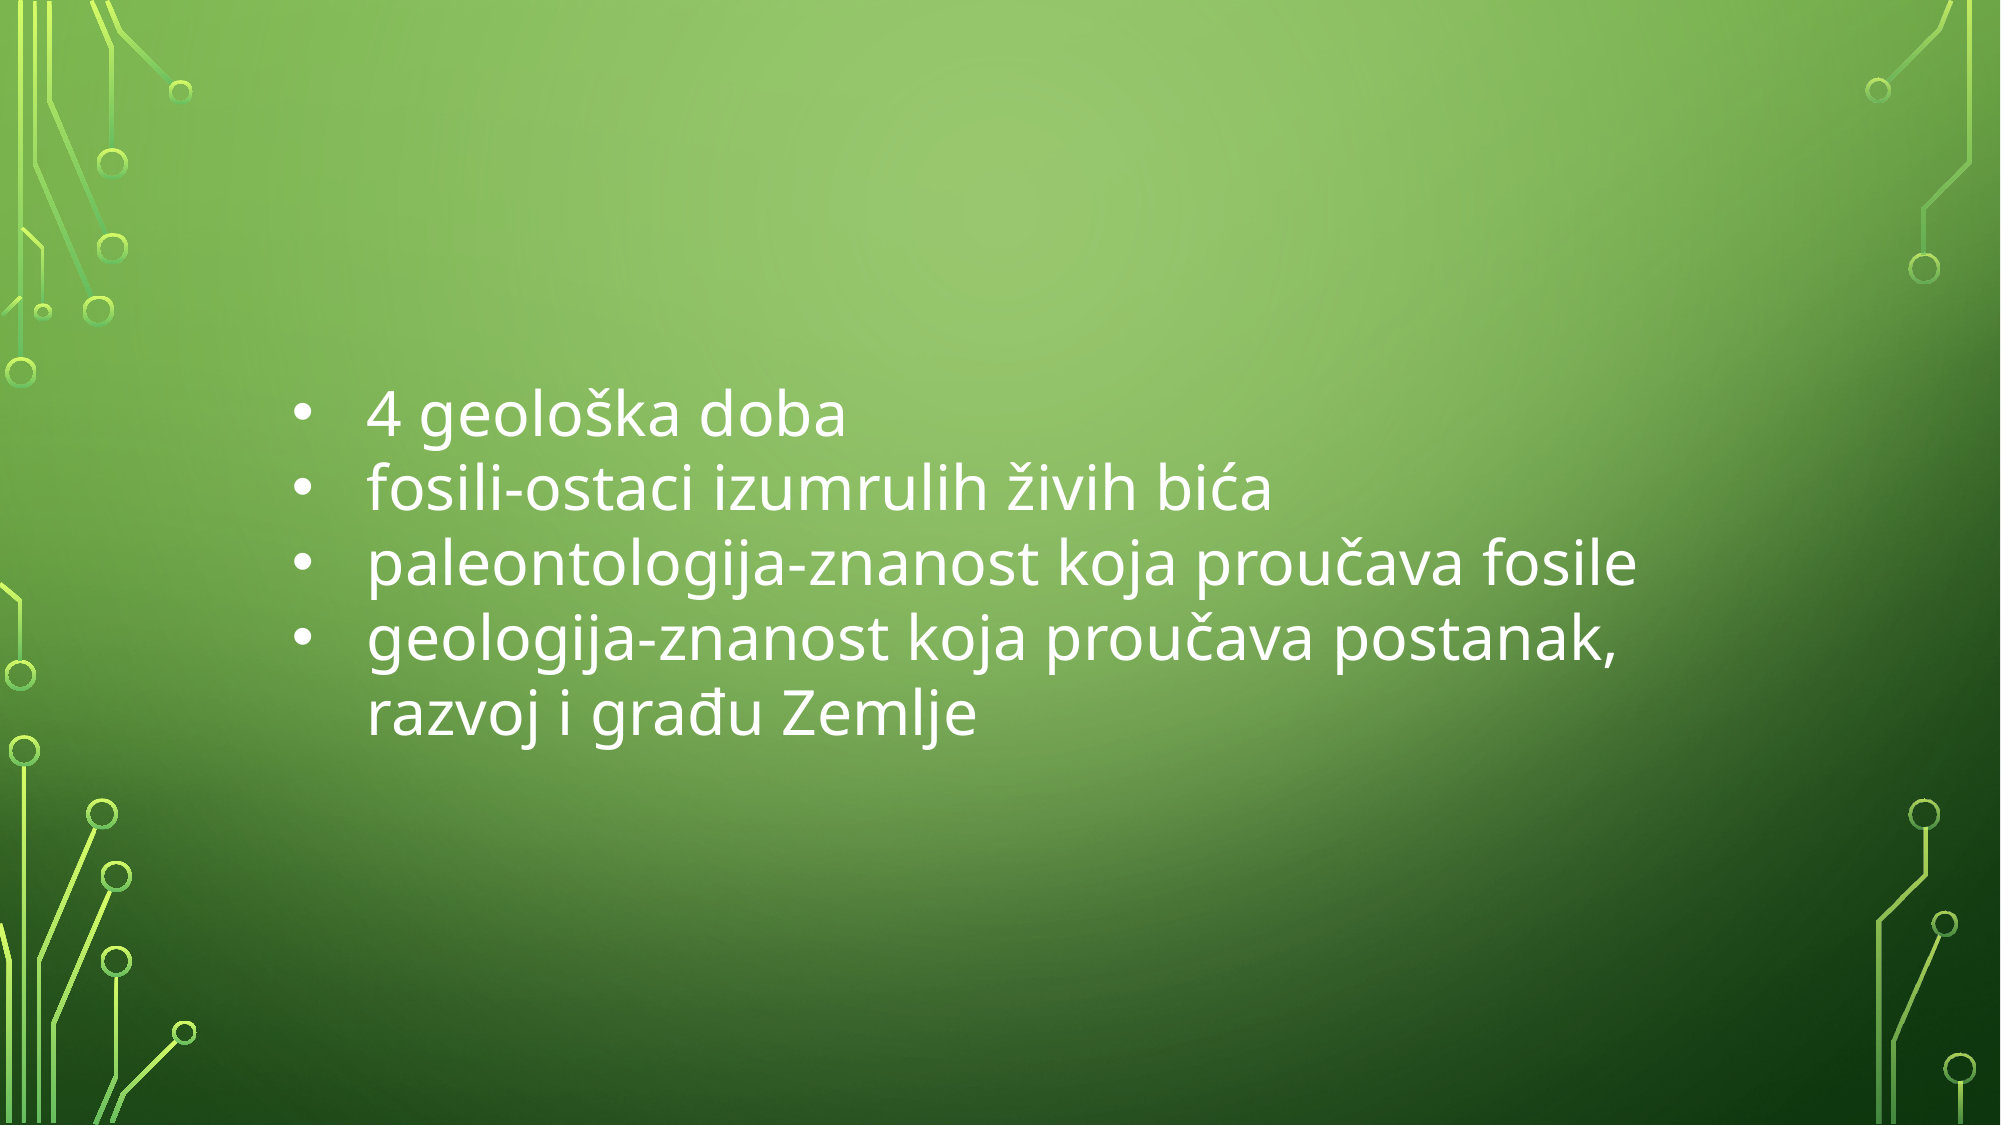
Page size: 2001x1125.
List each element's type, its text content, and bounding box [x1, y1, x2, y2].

text_box 4 geološka doba fosili-ostaci izumrulih živih bića paleontologija-znanost koja proučava fosile geologija-znanost koja proučava postanak, razvoj i građu Zemlje [277, 366, 1823, 756]
